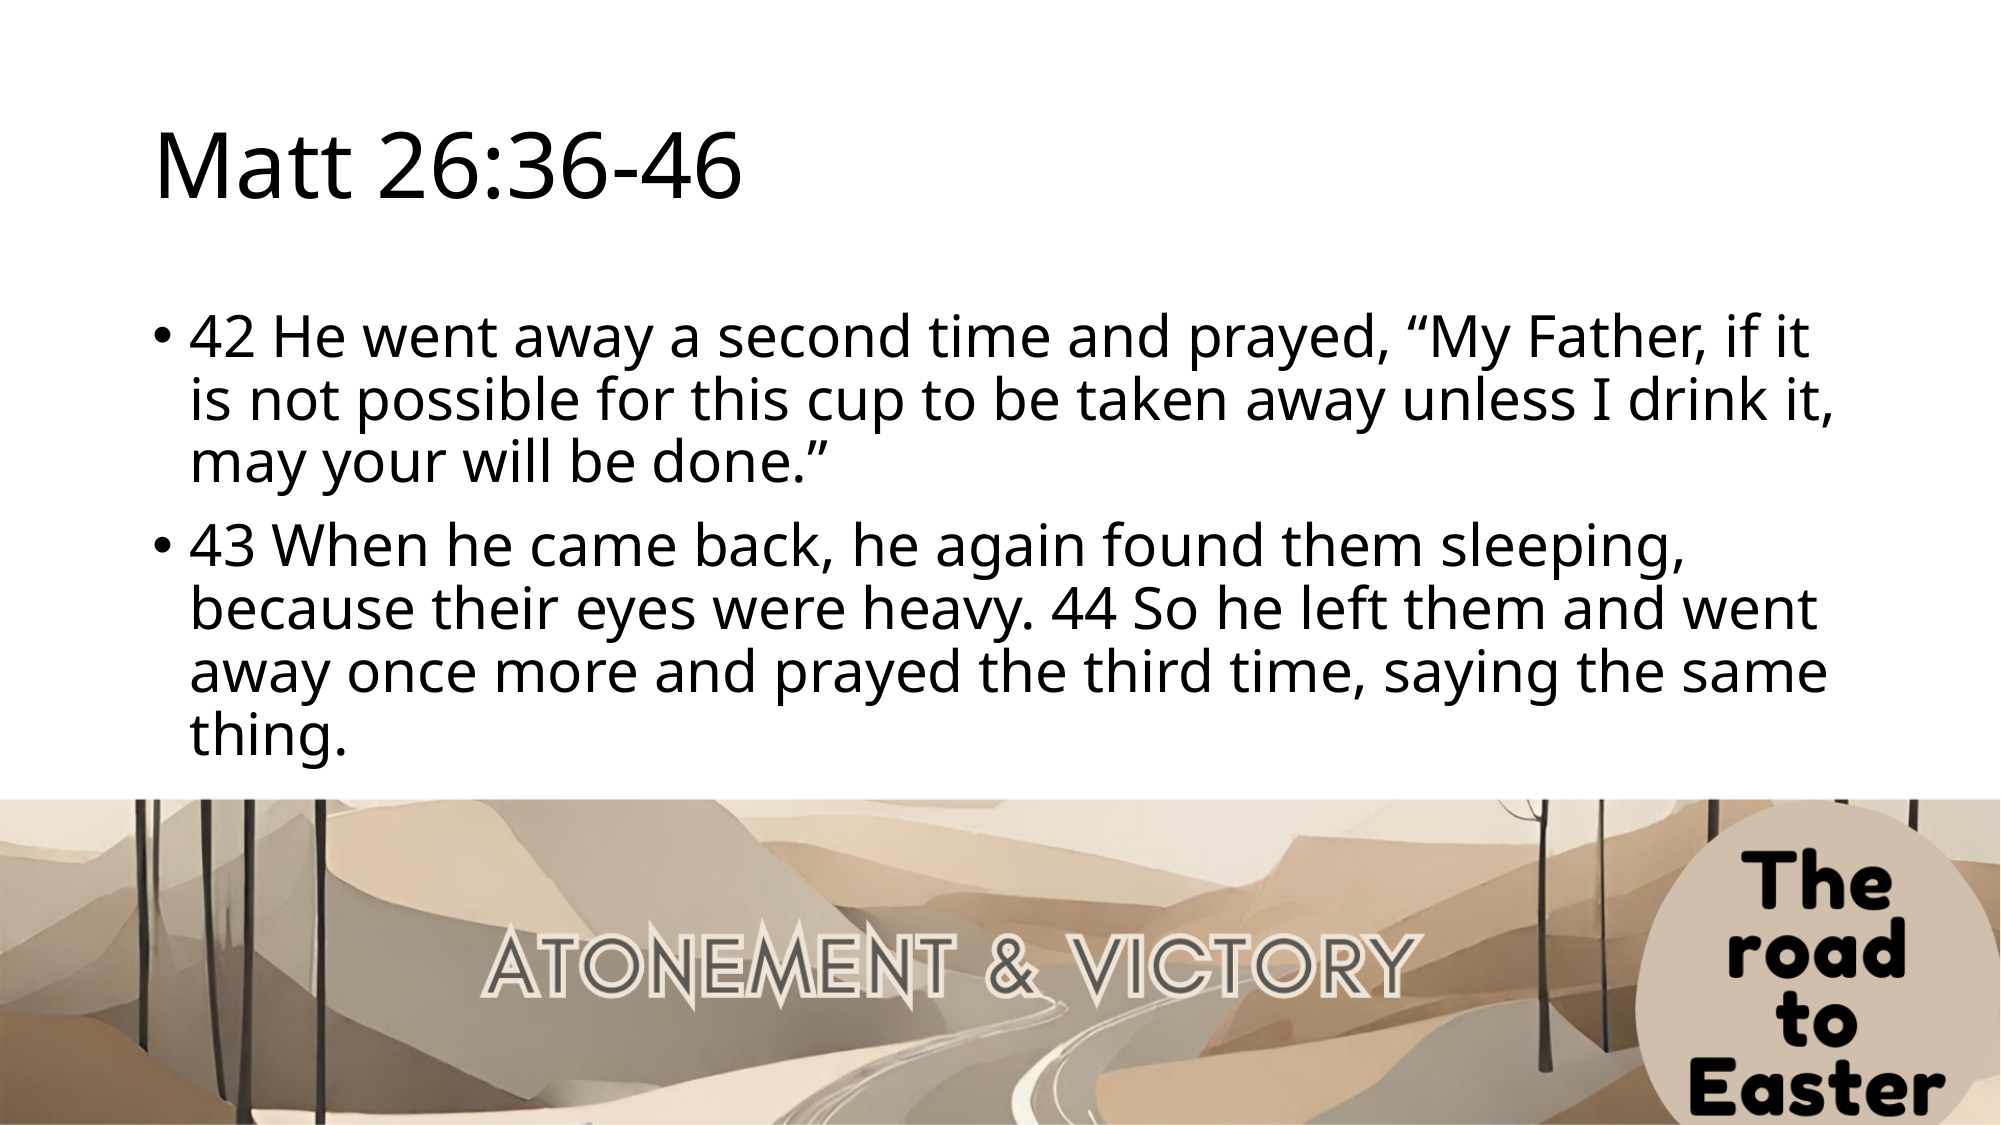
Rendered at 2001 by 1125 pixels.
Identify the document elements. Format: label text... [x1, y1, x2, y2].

title Matt 26:36-46 [137, 59, 1863, 278]
picture [0, 0, 2001, 1125]
list 42 He went away a second time and prayed, “My Father, if it is not possible for this cup to be taken away unless I drink it, may your will be done.” 43 When he came back, he again found them sleeping, because their eyes were heavy. 44 So he left them and went away once more and prayed the third time, saying the same thing. [137, 299, 1863, 1014]
